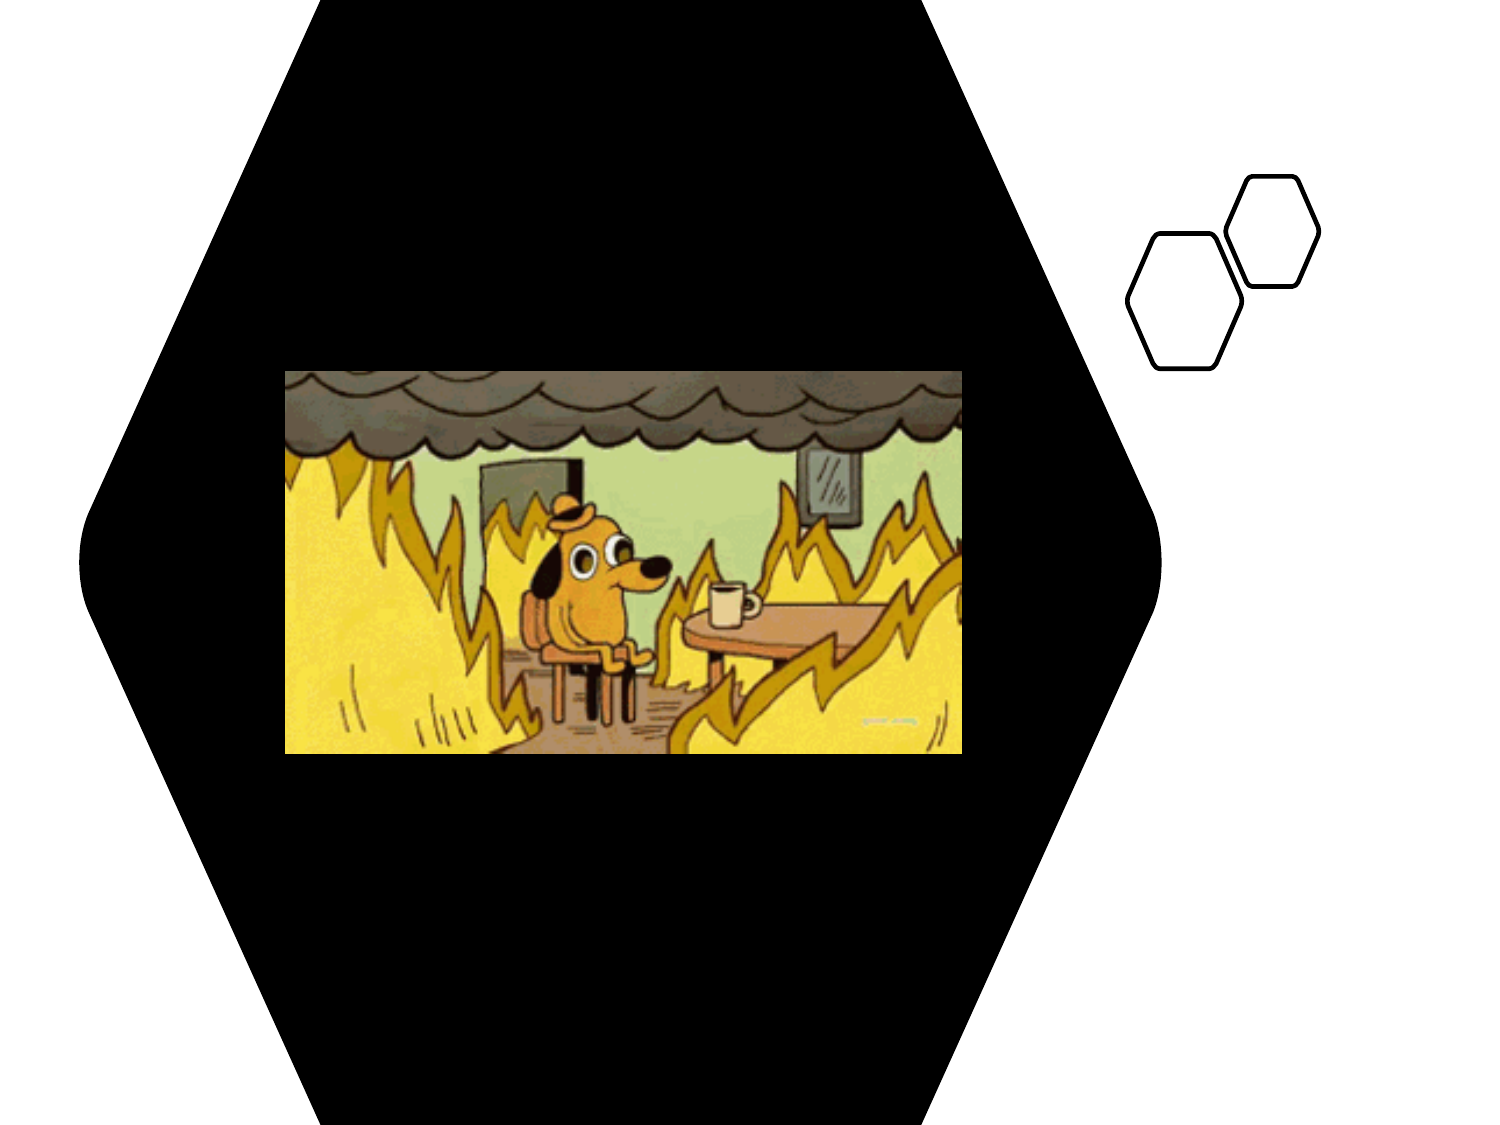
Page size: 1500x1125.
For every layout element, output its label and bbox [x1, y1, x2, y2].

text_box [1127, 176, 1320, 369]
picture [284, 371, 962, 754]
text_box [78, 0, 1163, 1125]
